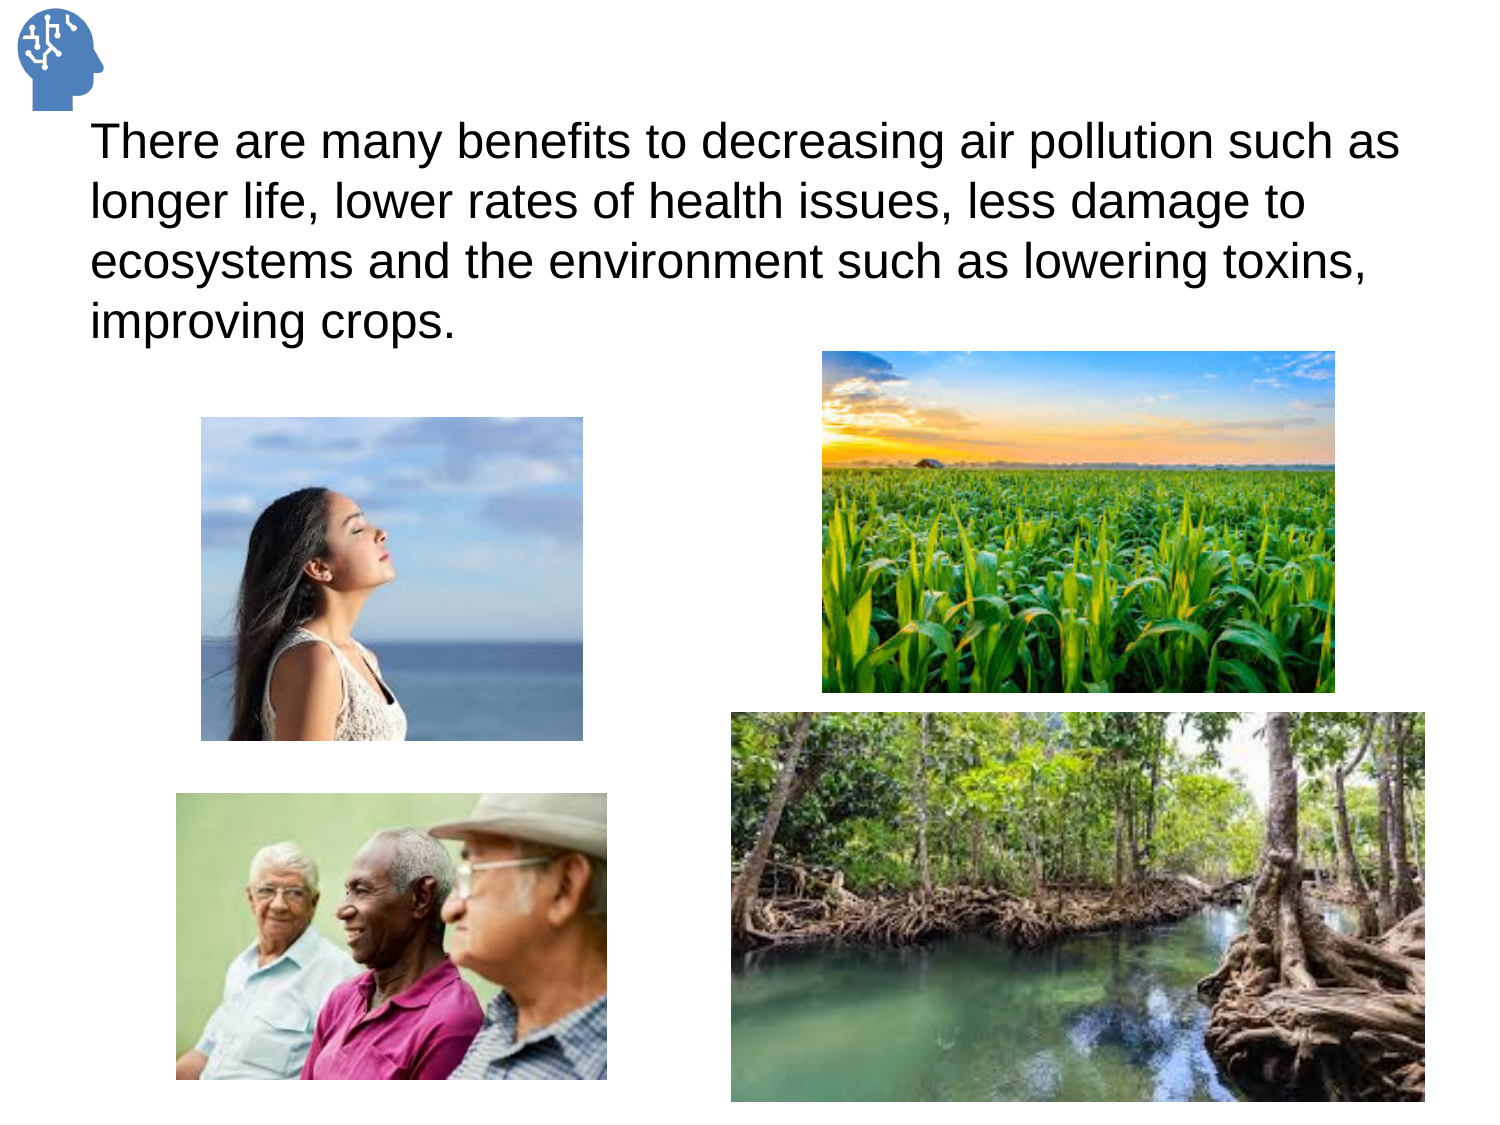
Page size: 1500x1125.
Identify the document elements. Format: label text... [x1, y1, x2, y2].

picture [176, 793, 607, 1081]
title There are many benefits to decreasing air pollution such as longer life, lower rates of health issues, less damage to ecosystems and the environment such as lowering toxins, improving crops. [75, 164, 1425, 352]
picture [200, 417, 583, 742]
text_box [0, 0, 121, 121]
picture [730, 712, 1426, 1102]
picture [821, 351, 1335, 693]
